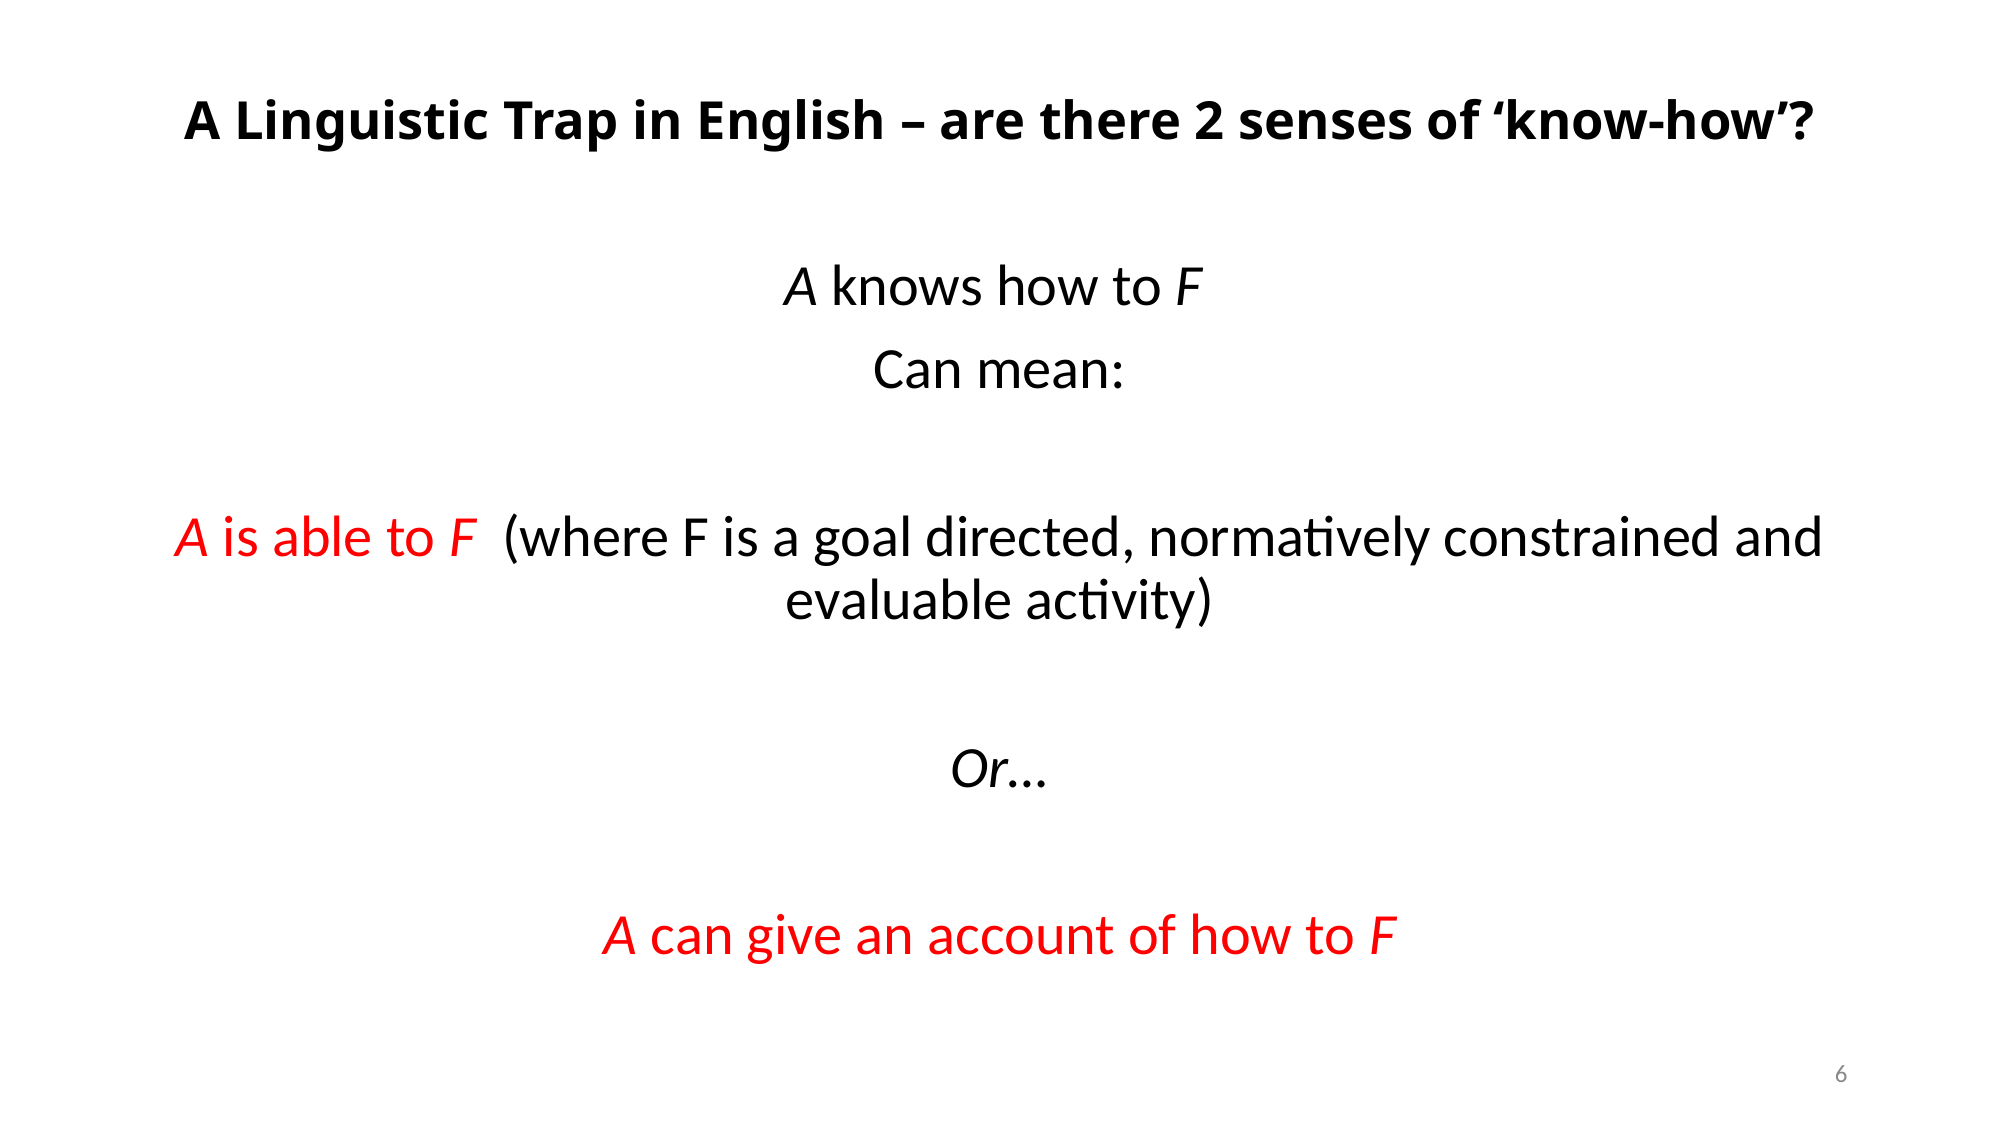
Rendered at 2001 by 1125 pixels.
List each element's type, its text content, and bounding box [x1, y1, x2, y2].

list A knows how to F Can mean: A is able to F (where F is a goal directed, normatively constrained and evaluable activity) Or… A can give an account of how to F [137, 247, 1863, 1014]
title A Linguistic Trap in English – are there 2 senses of ‘know-how’? [137, 59, 1863, 185]
slide_number 6 [1412, 1042, 1863, 1103]
